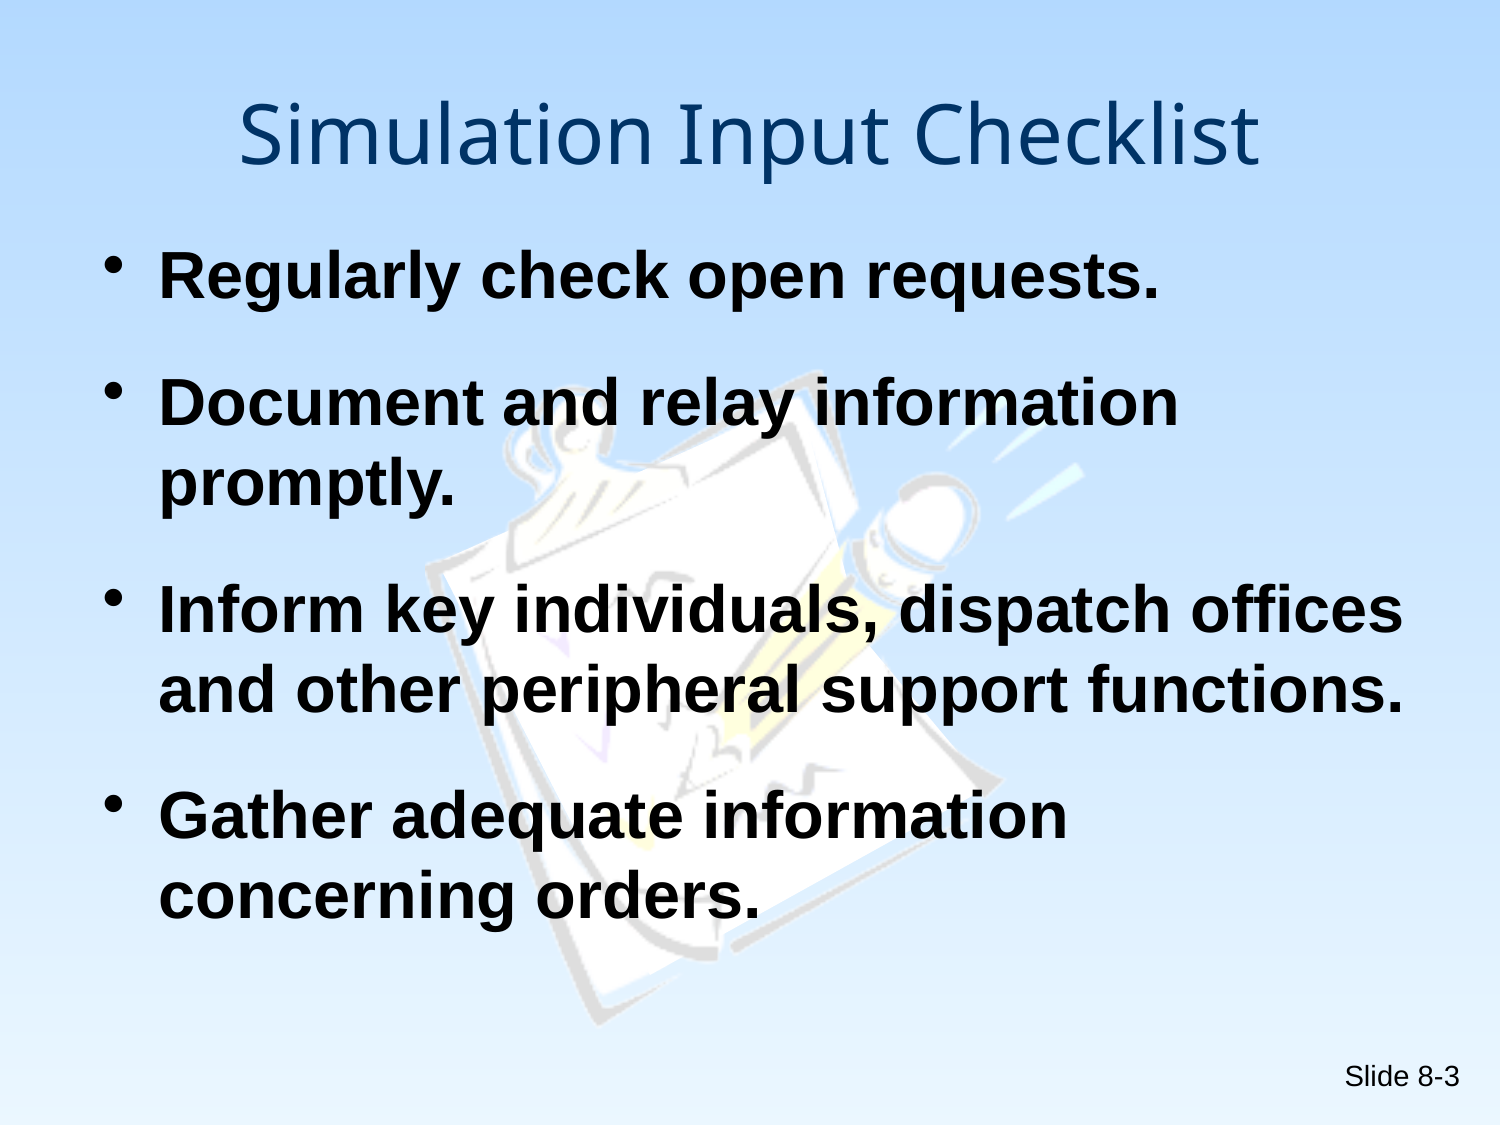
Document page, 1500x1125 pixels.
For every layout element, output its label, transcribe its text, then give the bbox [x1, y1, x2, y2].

text_box Regularly check open requests. Document and relay information promptly. Inform key individuals, dispatch offices and other peripheral support functions. Gather adequate information concerning orders. [87, 224, 1425, 900]
text_box Simulation Input Checklist [37, 75, 1463, 188]
picture [424, 362, 1095, 1038]
